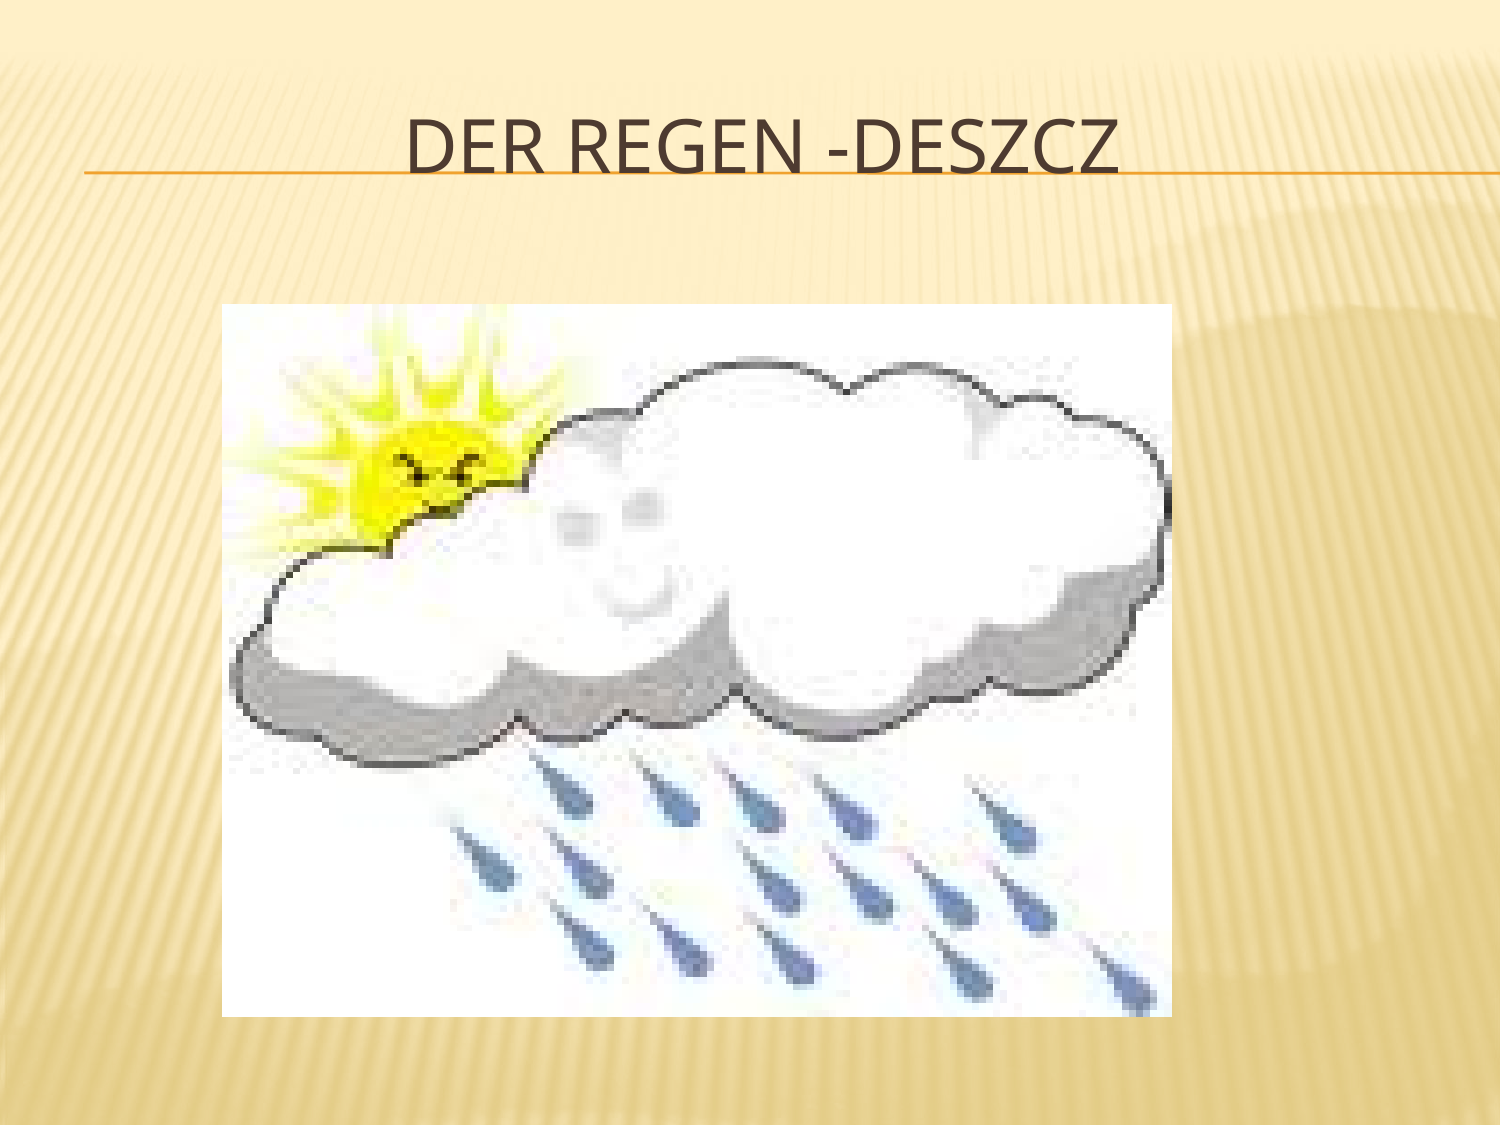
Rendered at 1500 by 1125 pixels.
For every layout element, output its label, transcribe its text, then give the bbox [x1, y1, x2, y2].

picture [222, 304, 1173, 1018]
title Der regen -deszcz [50, 75, 1475, 213]
